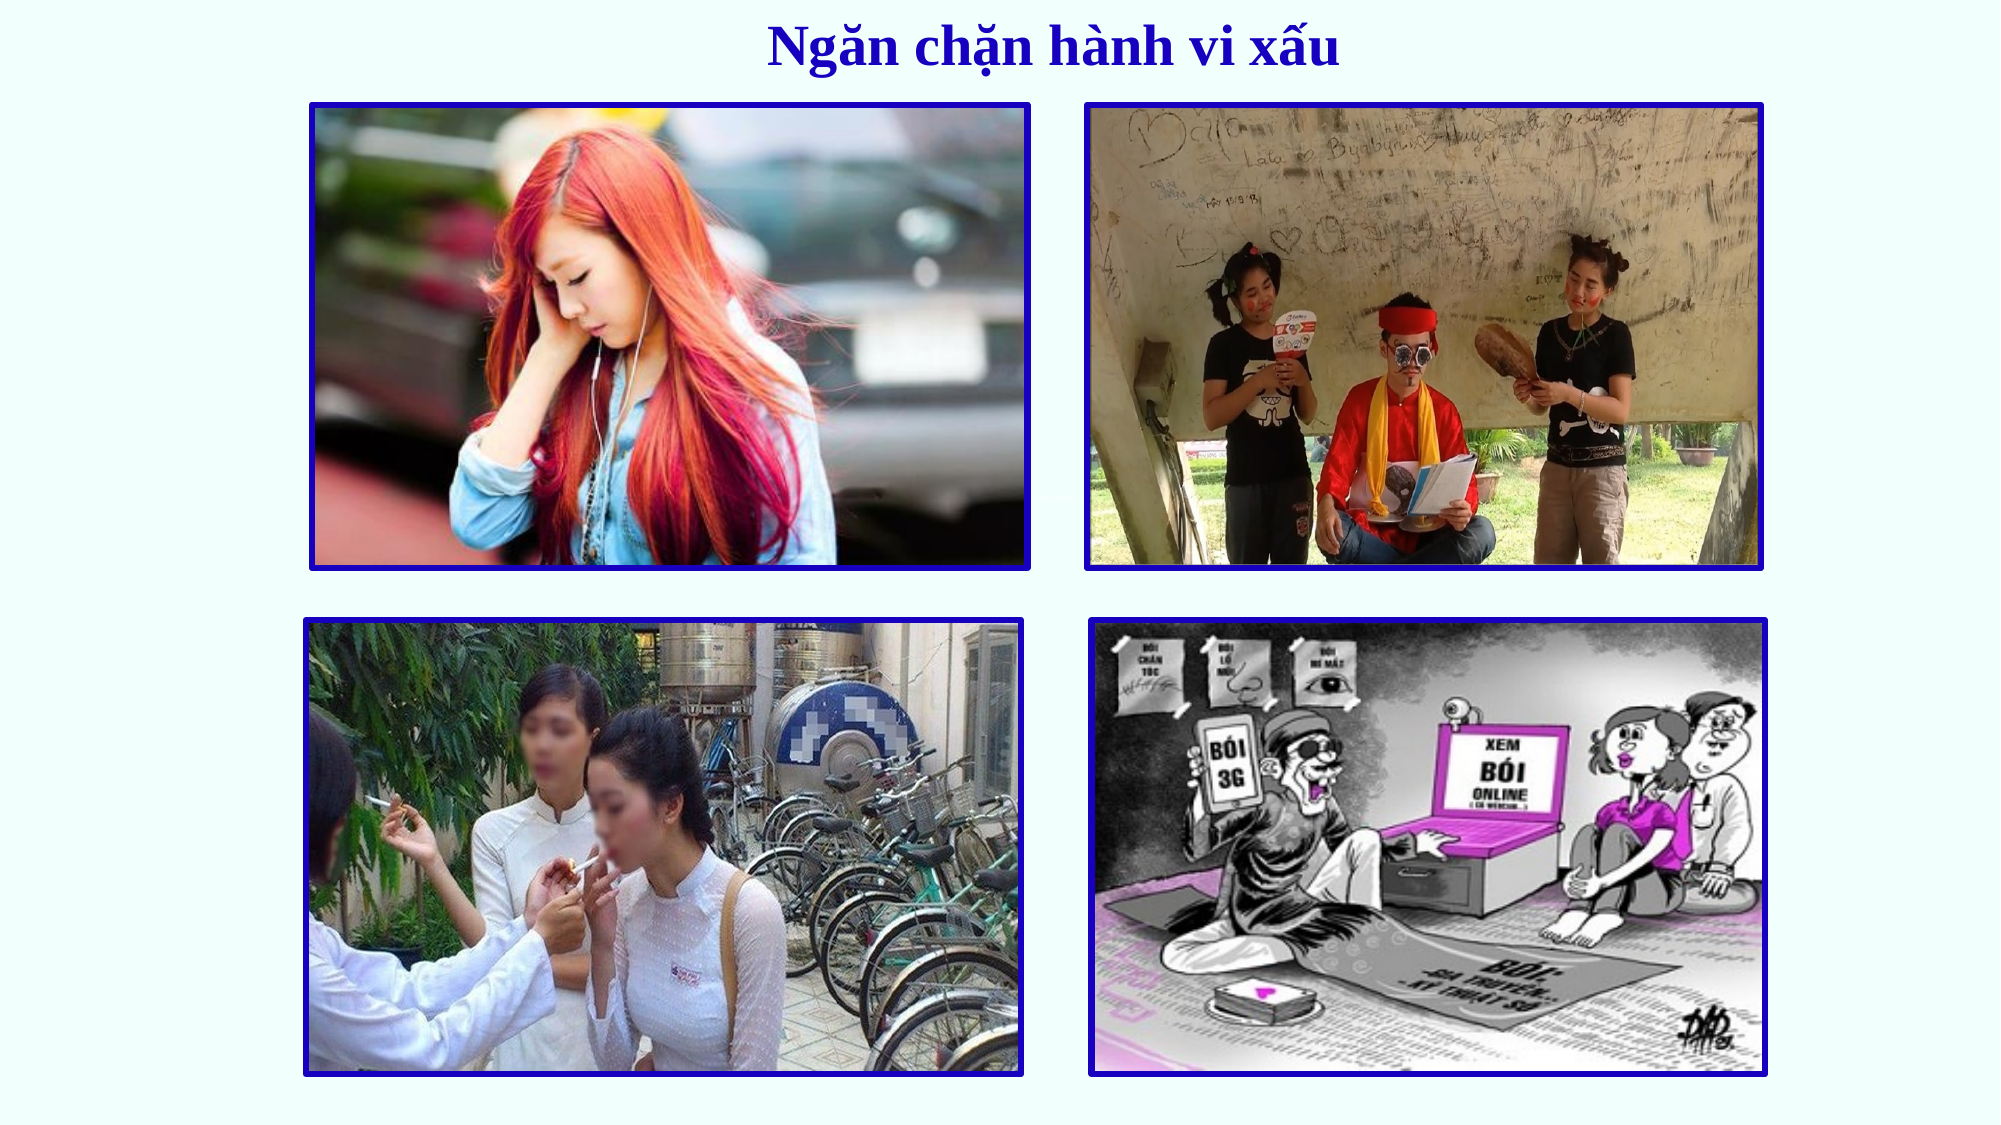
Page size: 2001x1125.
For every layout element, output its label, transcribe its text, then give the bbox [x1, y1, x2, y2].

text_box Ngăn chặn hành vi xấu [752, 0, 1369, 85]
picture [1094, 622, 1763, 1072]
picture [1090, 107, 1758, 566]
picture [314, 107, 1025, 566]
picture [308, 622, 1019, 1072]
